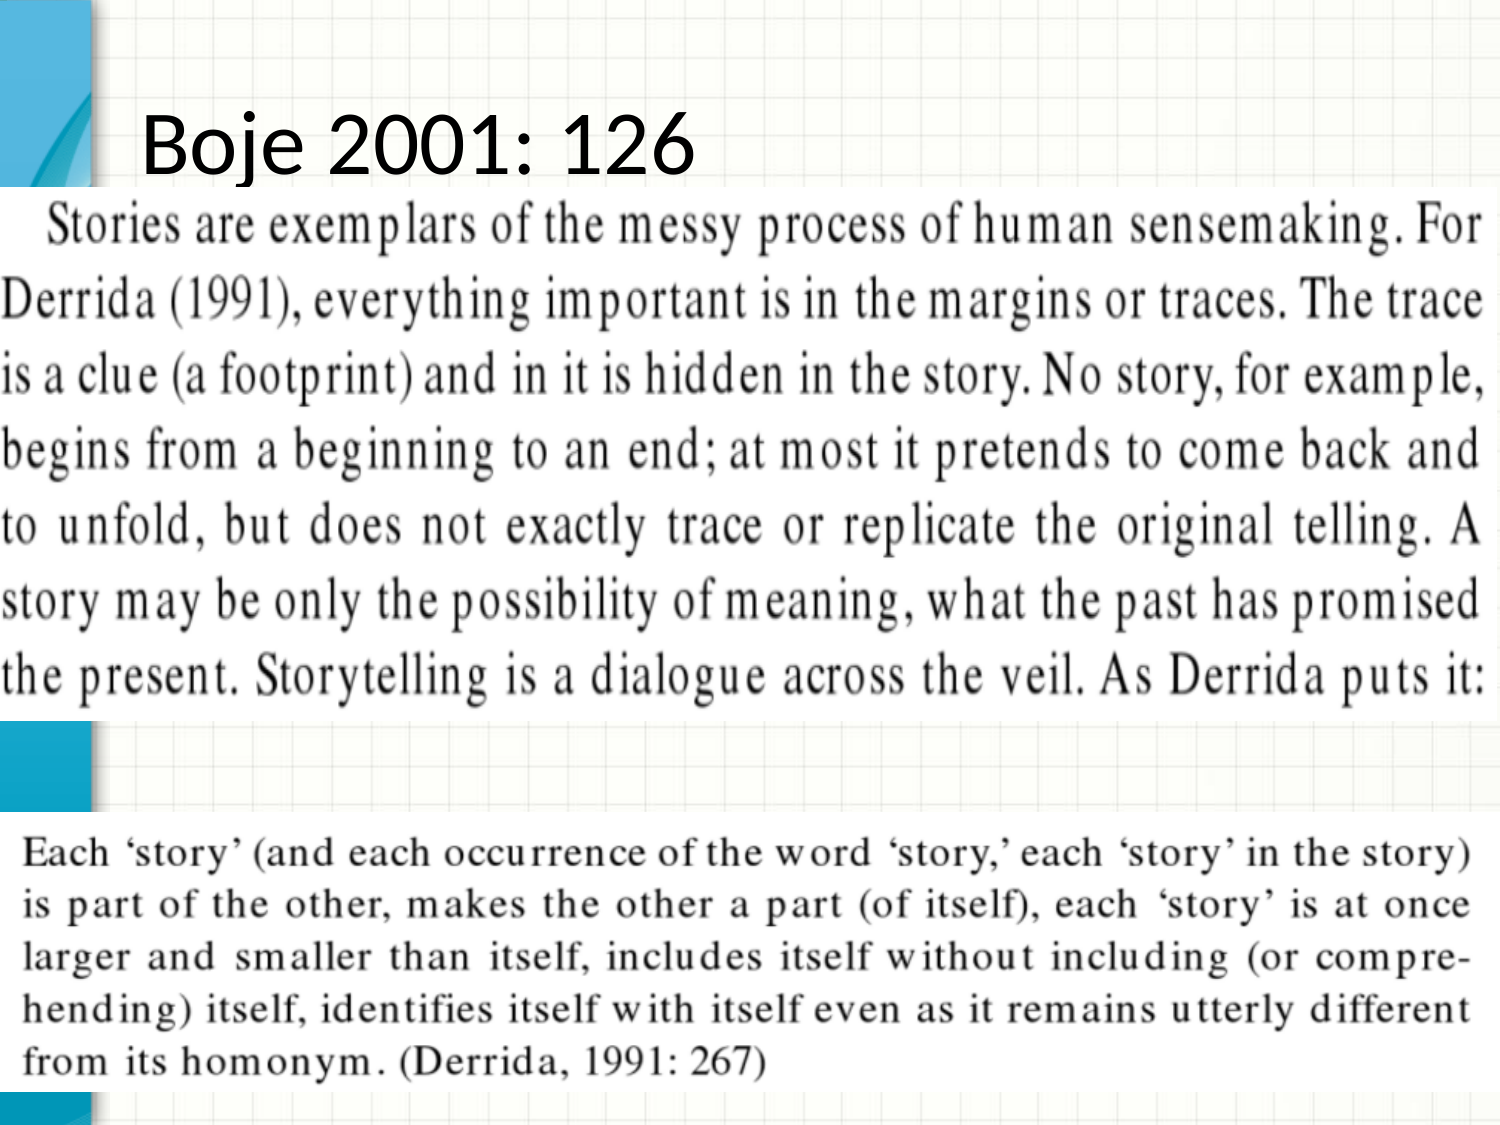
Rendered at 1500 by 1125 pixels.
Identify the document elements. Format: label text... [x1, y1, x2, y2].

picture [0, 0, 1500, 1125]
title Boje 2001: 126 [125, 44, 1450, 185]
